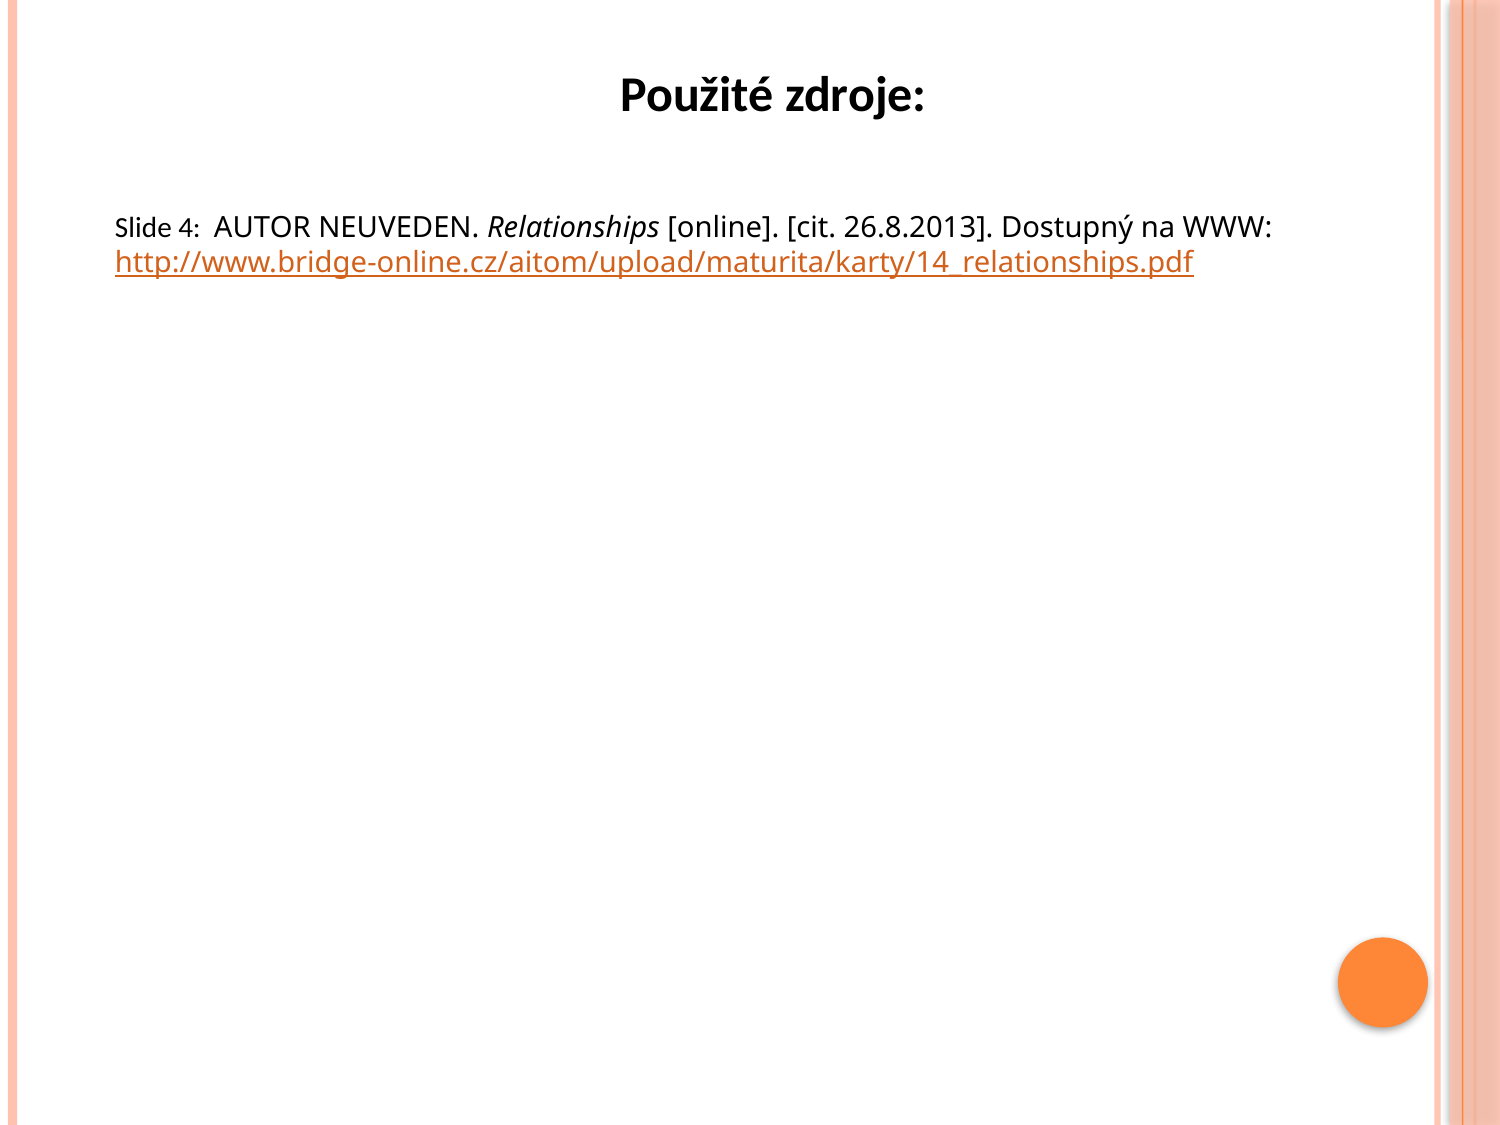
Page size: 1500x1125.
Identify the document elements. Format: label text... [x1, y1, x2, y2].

text_box Použité zdroje: [100, 54, 1447, 130]
text_box Slide 4: AUTOR NEUVEDEN. Relationships [online]. [cit. 26.8.2013]. Dostupný na WWW: http://www.bridge-online.cz/aitom/upload/maturita/karty/14_relationships.pdf [100, 165, 1400, 955]
